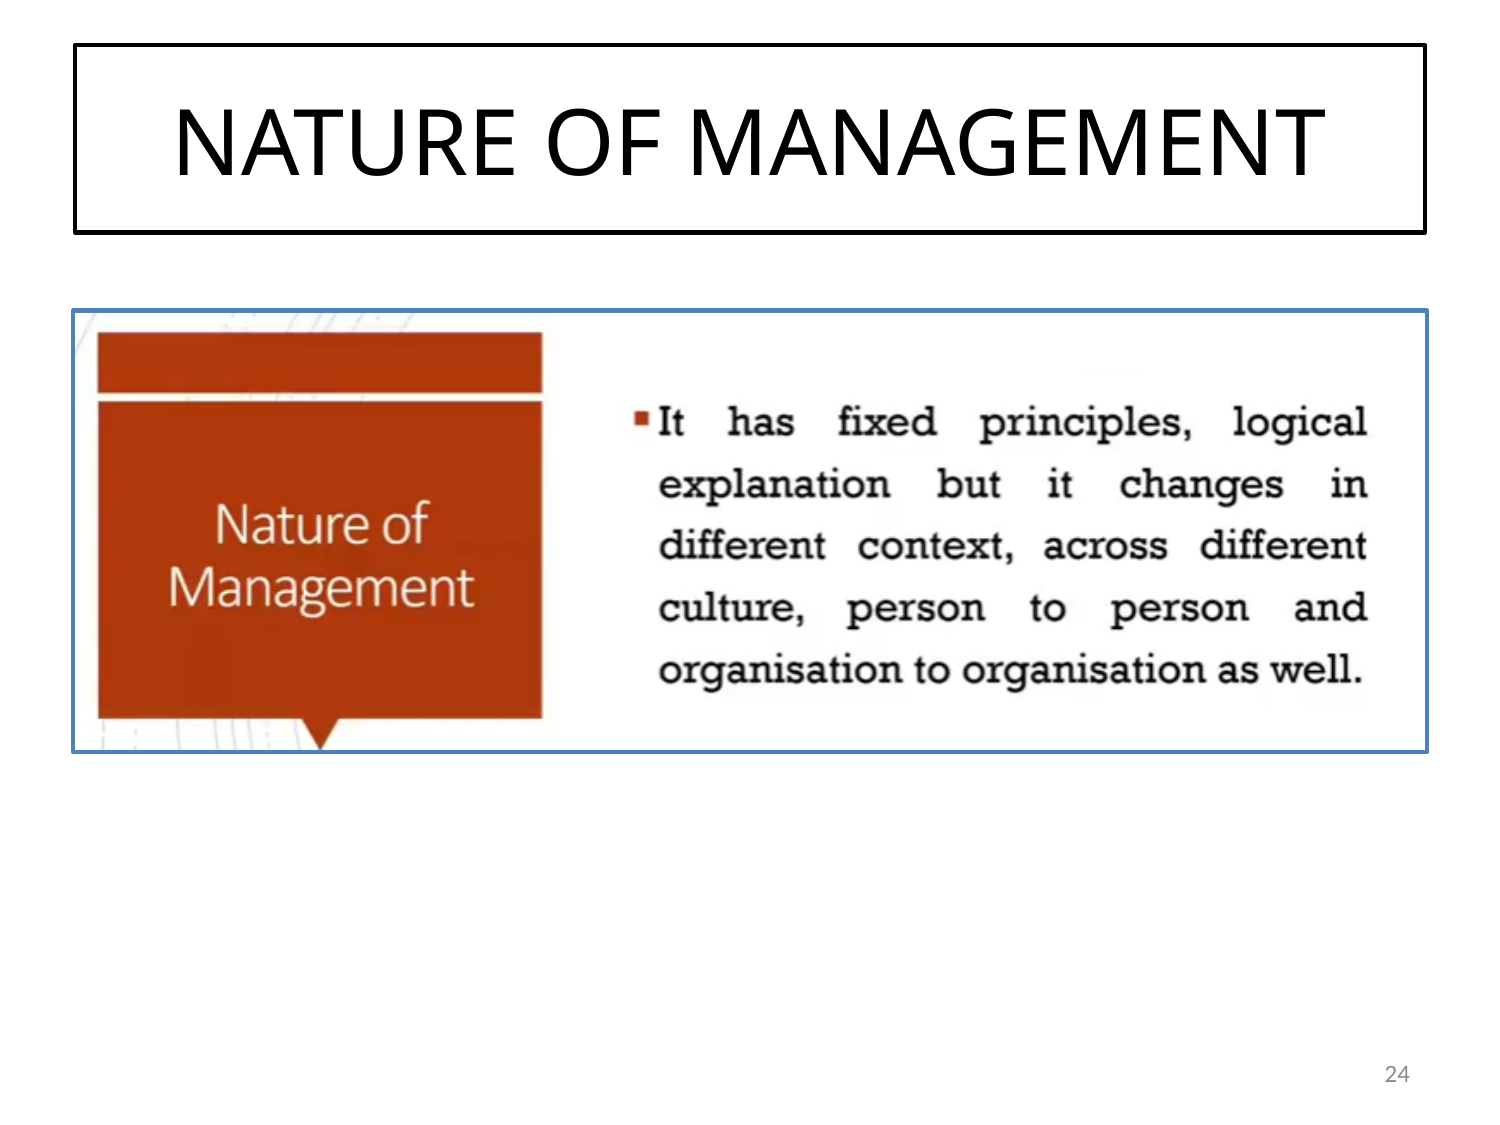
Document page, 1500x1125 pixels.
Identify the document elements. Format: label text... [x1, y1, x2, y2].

picture [74, 312, 1426, 751]
title NATURE OF MANAGEMENT [73, 43, 1427, 235]
slide_number 24 [1074, 1042, 1425, 1103]
